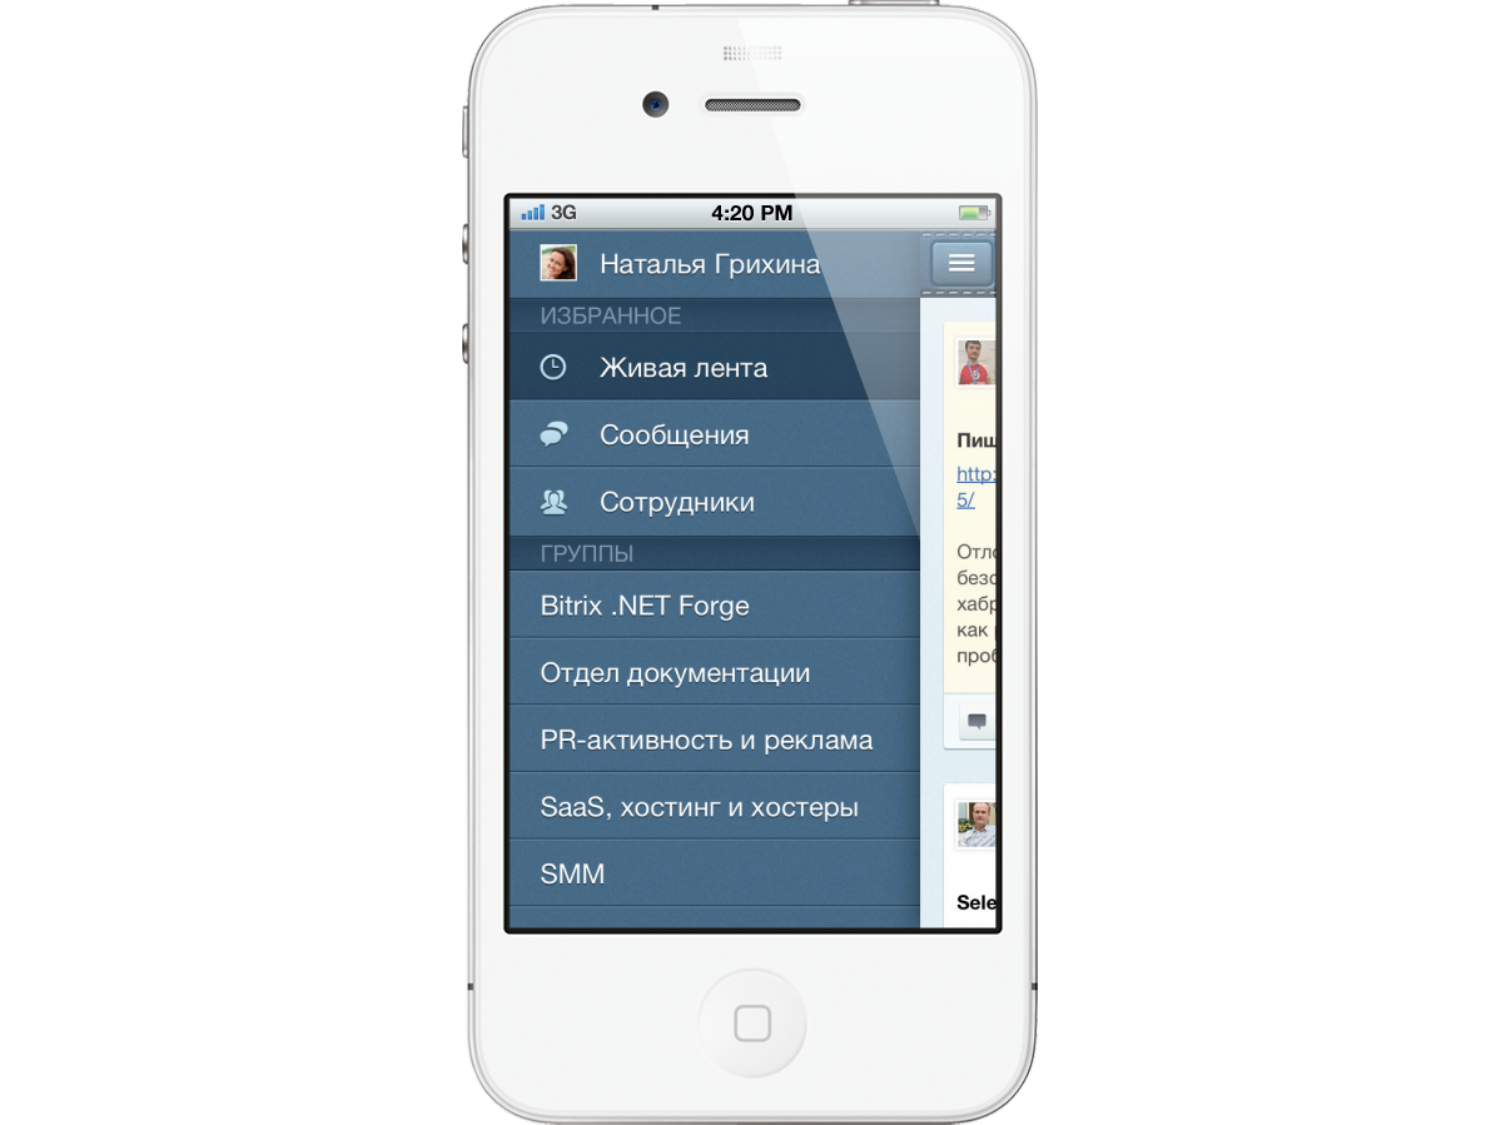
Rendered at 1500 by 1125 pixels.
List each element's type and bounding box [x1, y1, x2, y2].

picture [462, 0, 1038, 1125]
